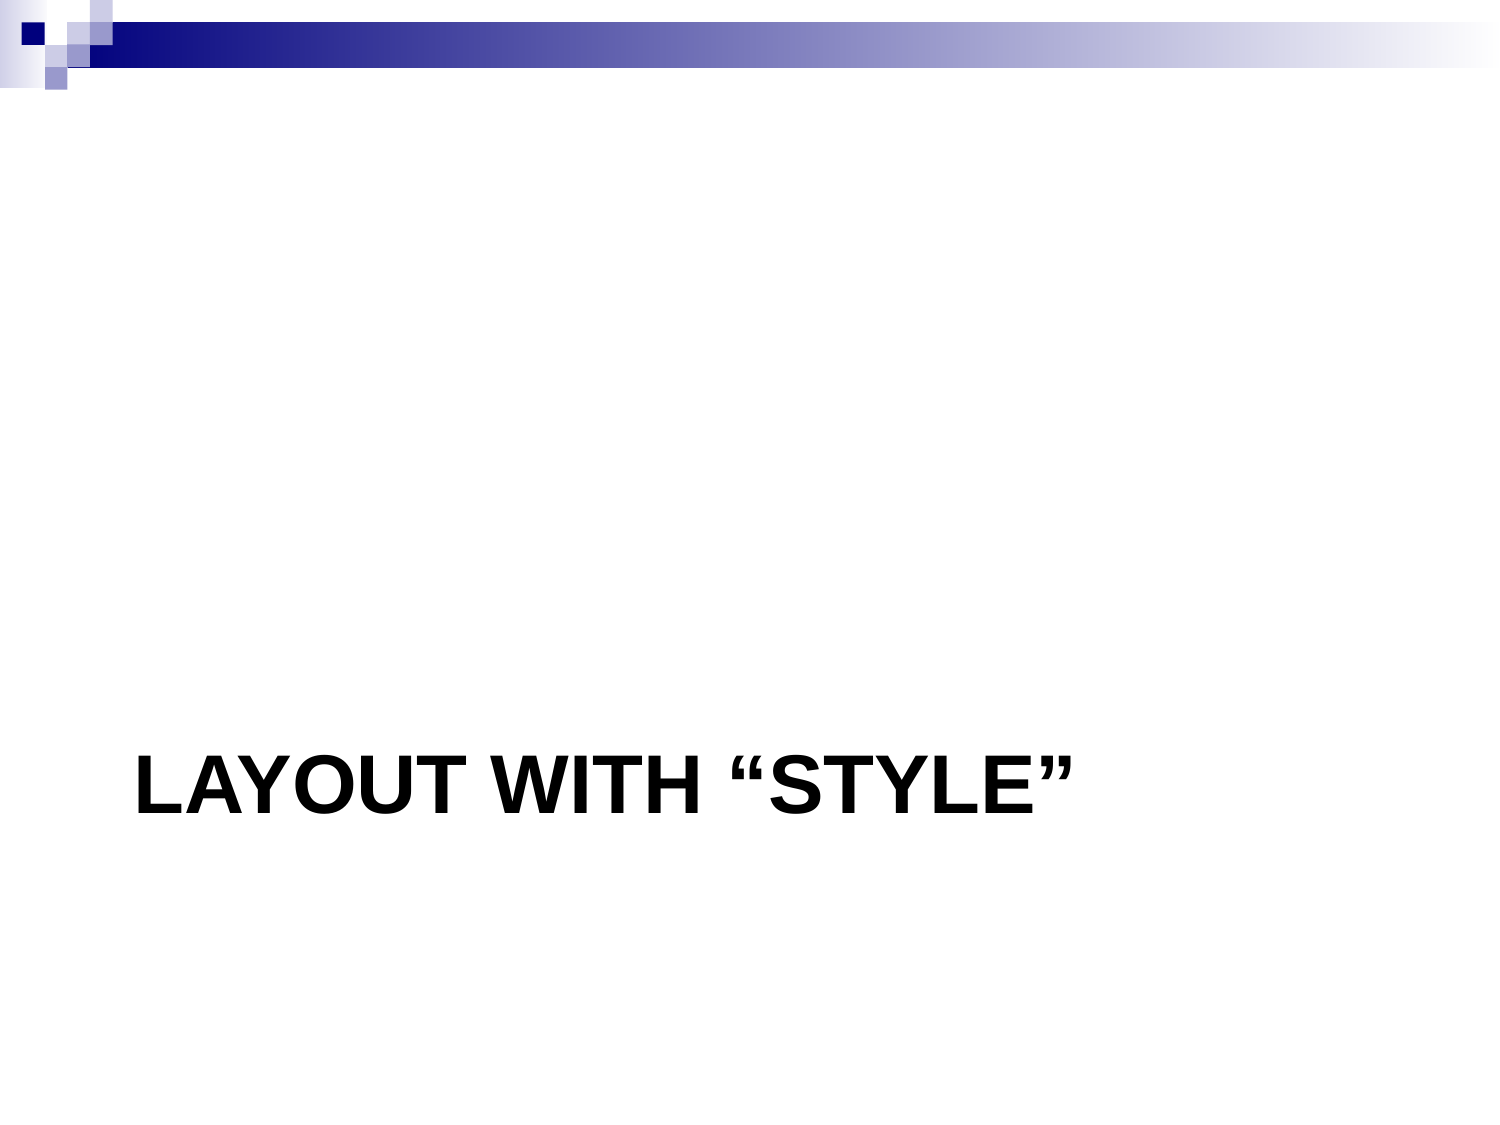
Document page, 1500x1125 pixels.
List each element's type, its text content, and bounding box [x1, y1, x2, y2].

title Layout with “Style” [118, 722, 1394, 947]
